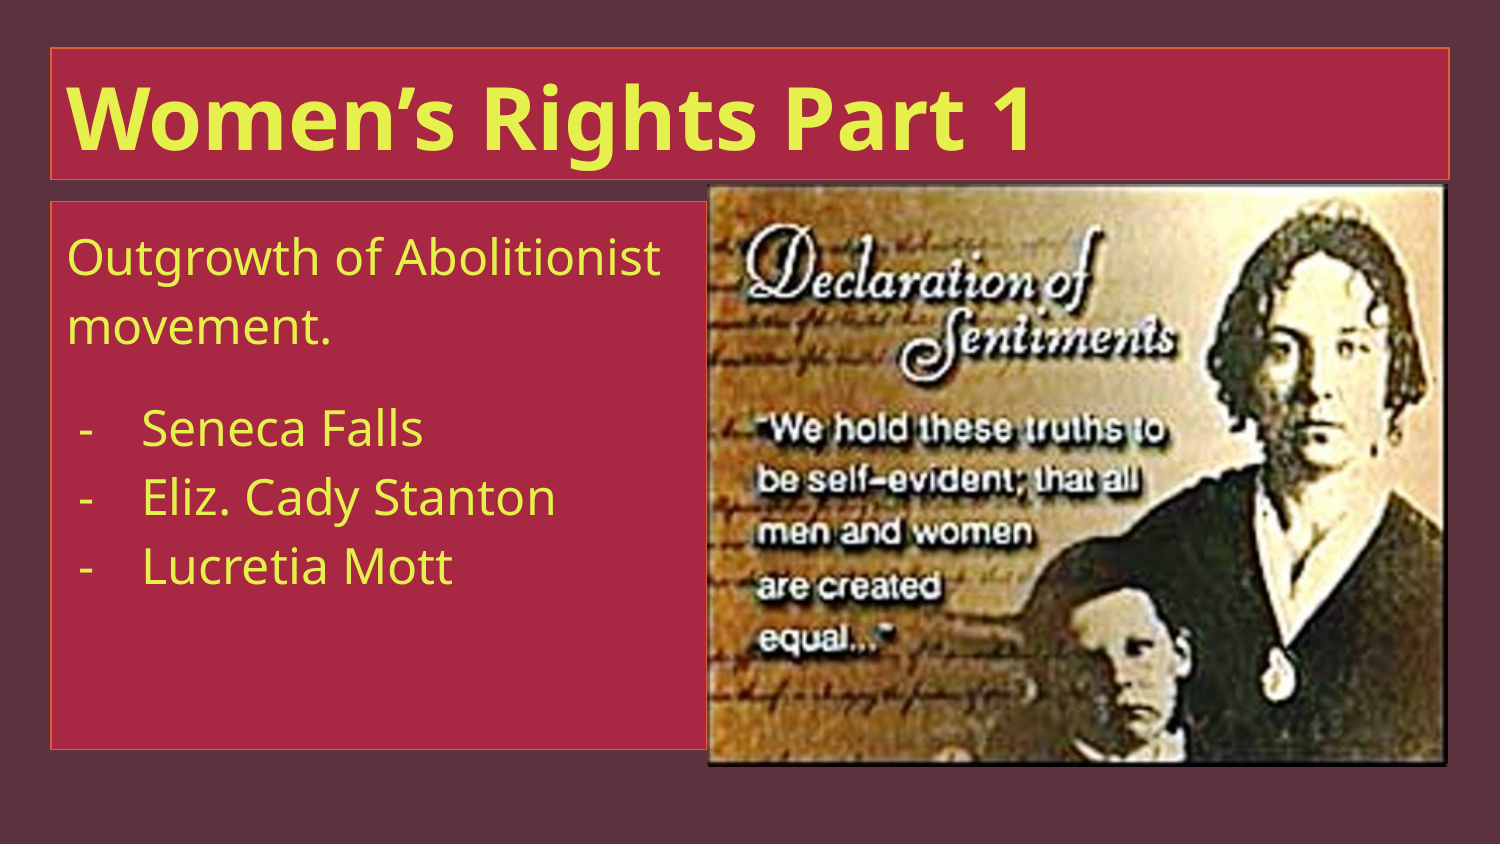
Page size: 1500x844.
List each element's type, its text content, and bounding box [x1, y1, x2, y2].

picture [707, 184, 1449, 767]
title Women’s Rights Part 1 [51, 48, 1449, 180]
list Outgrowth of Abolitionist movement. Seneca Falls Eliz. Cady Stanton Lucretia Mott [51, 201, 701, 750]
